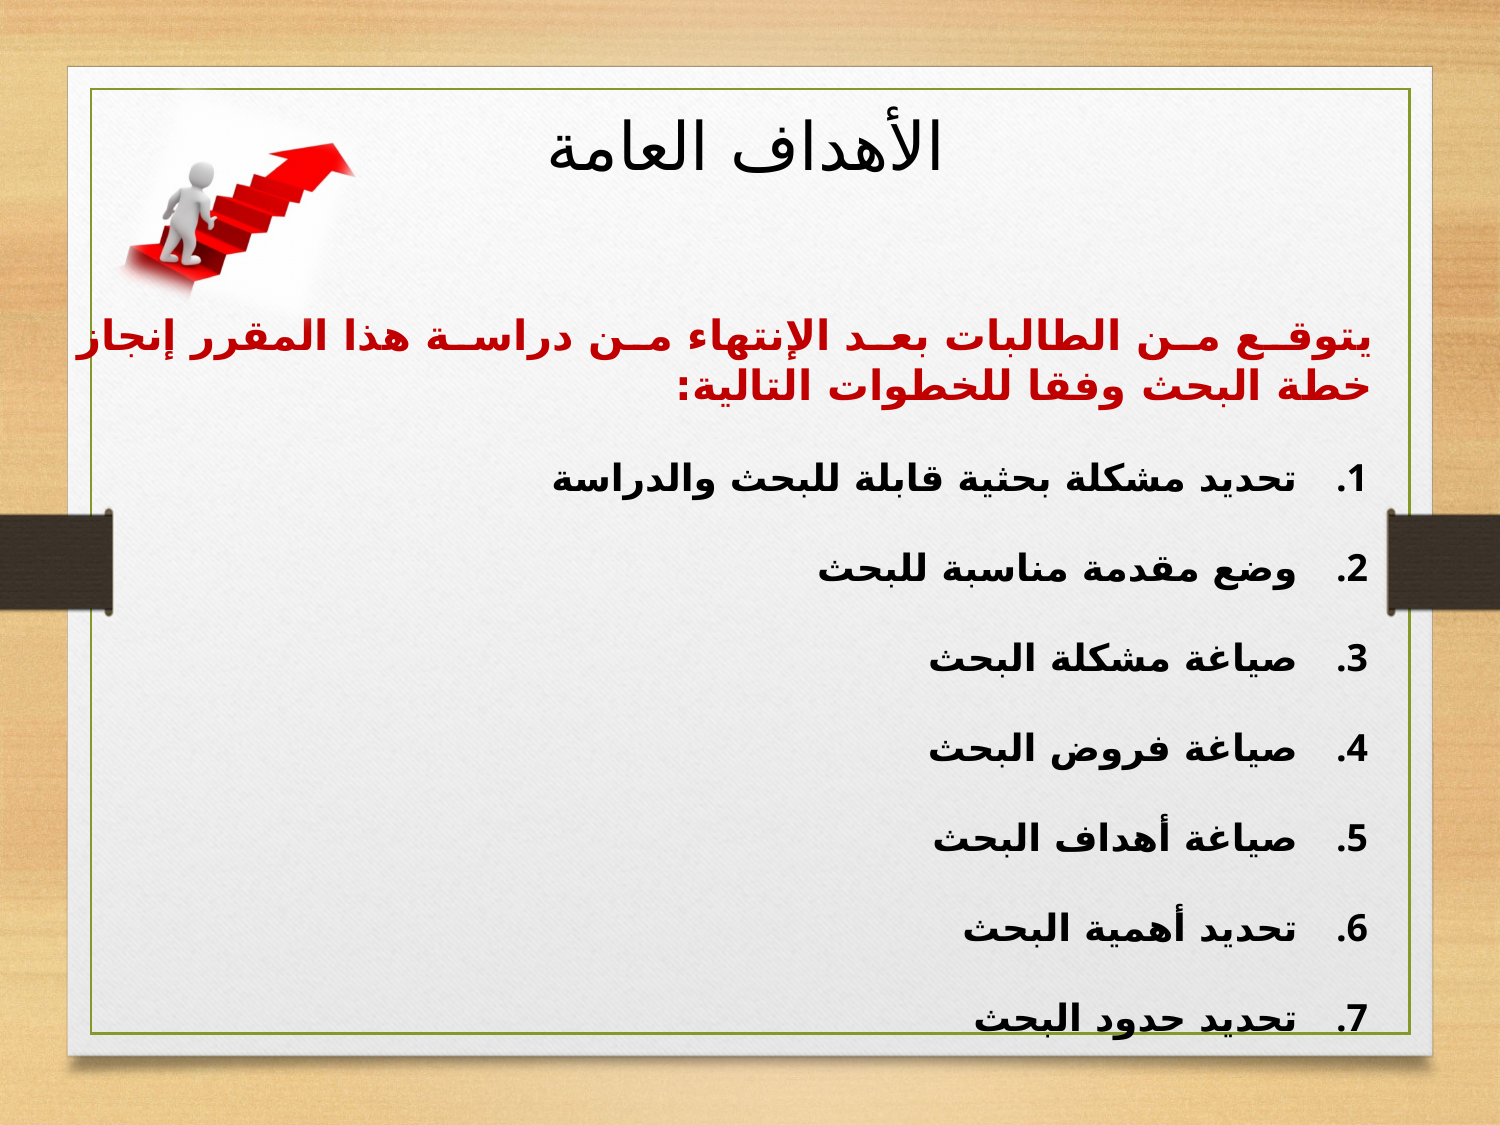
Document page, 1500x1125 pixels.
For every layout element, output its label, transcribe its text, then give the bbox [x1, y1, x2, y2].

text_box الأهداف العامة [357, 96, 1165, 192]
text_box يتوقع من الطالبات بعد الإنتهاء من دراسة هذا المقرر إنجاز خطة البحث وفقا للخطوات التالية: تحديد مشكلة بحثية قابلة للبحث والدراسة وضع مقدمة مناسبة للبحث صياغة مشكلة البحث صياغة فروض البحث صياغة أهداف البحث تحديد أهمية البحث تحديد حدود البحث [62, 301, 1388, 1046]
picture [0, 0, 1500, 1125]
